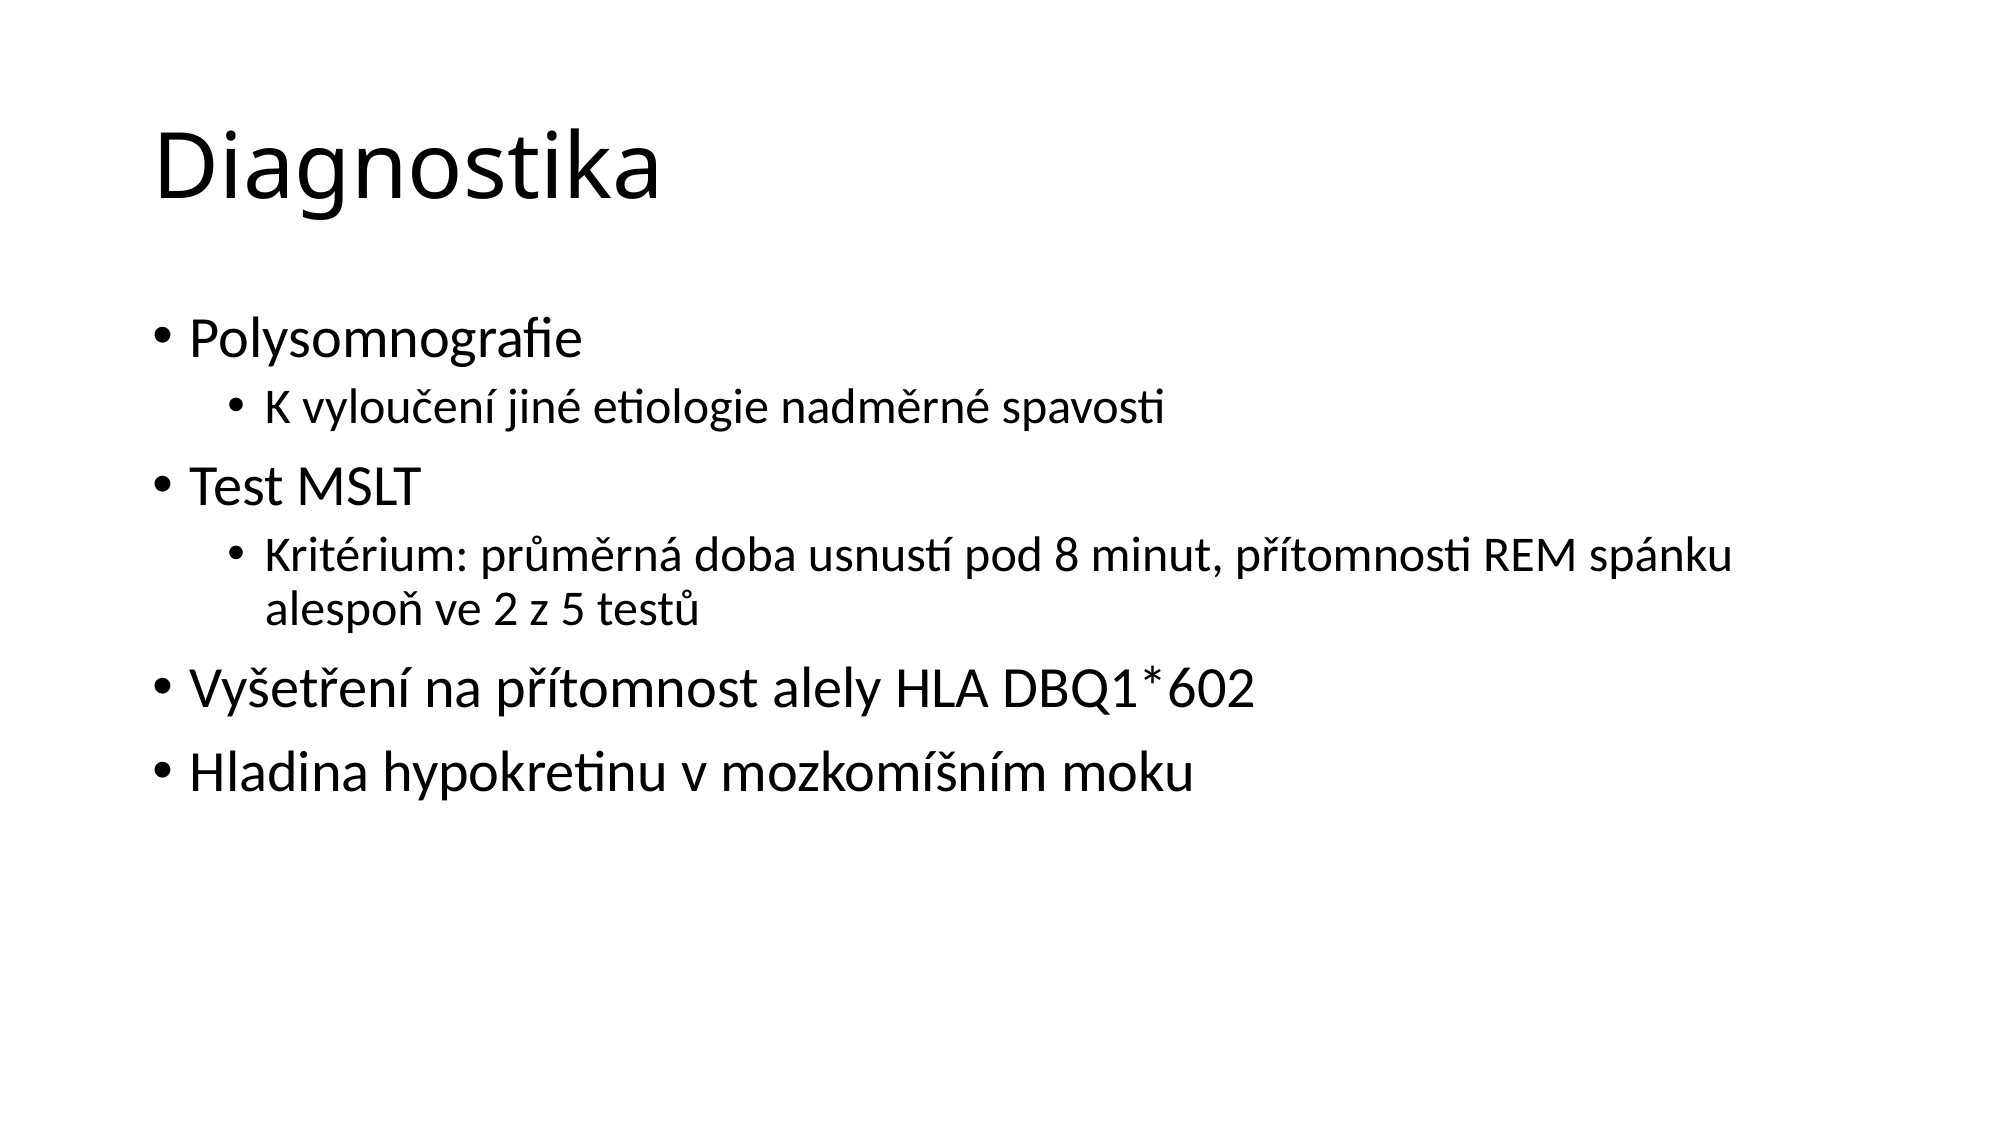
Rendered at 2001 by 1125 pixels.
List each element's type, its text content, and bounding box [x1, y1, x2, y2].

list Polysomnografie K vyloučení jiné etiologie nadměrné spavosti Test MSLT Kritérium: průměrná doba usnustí pod 8 minut, přítomnosti REM spánku alespoň ve 2 z 5 testů Vyšetření na přítomnost alely HLA DBQ1*602 Hladina hypokretinu v mozkomíšním moku [137, 299, 1863, 1014]
title Diagnostika [137, 59, 1863, 278]
